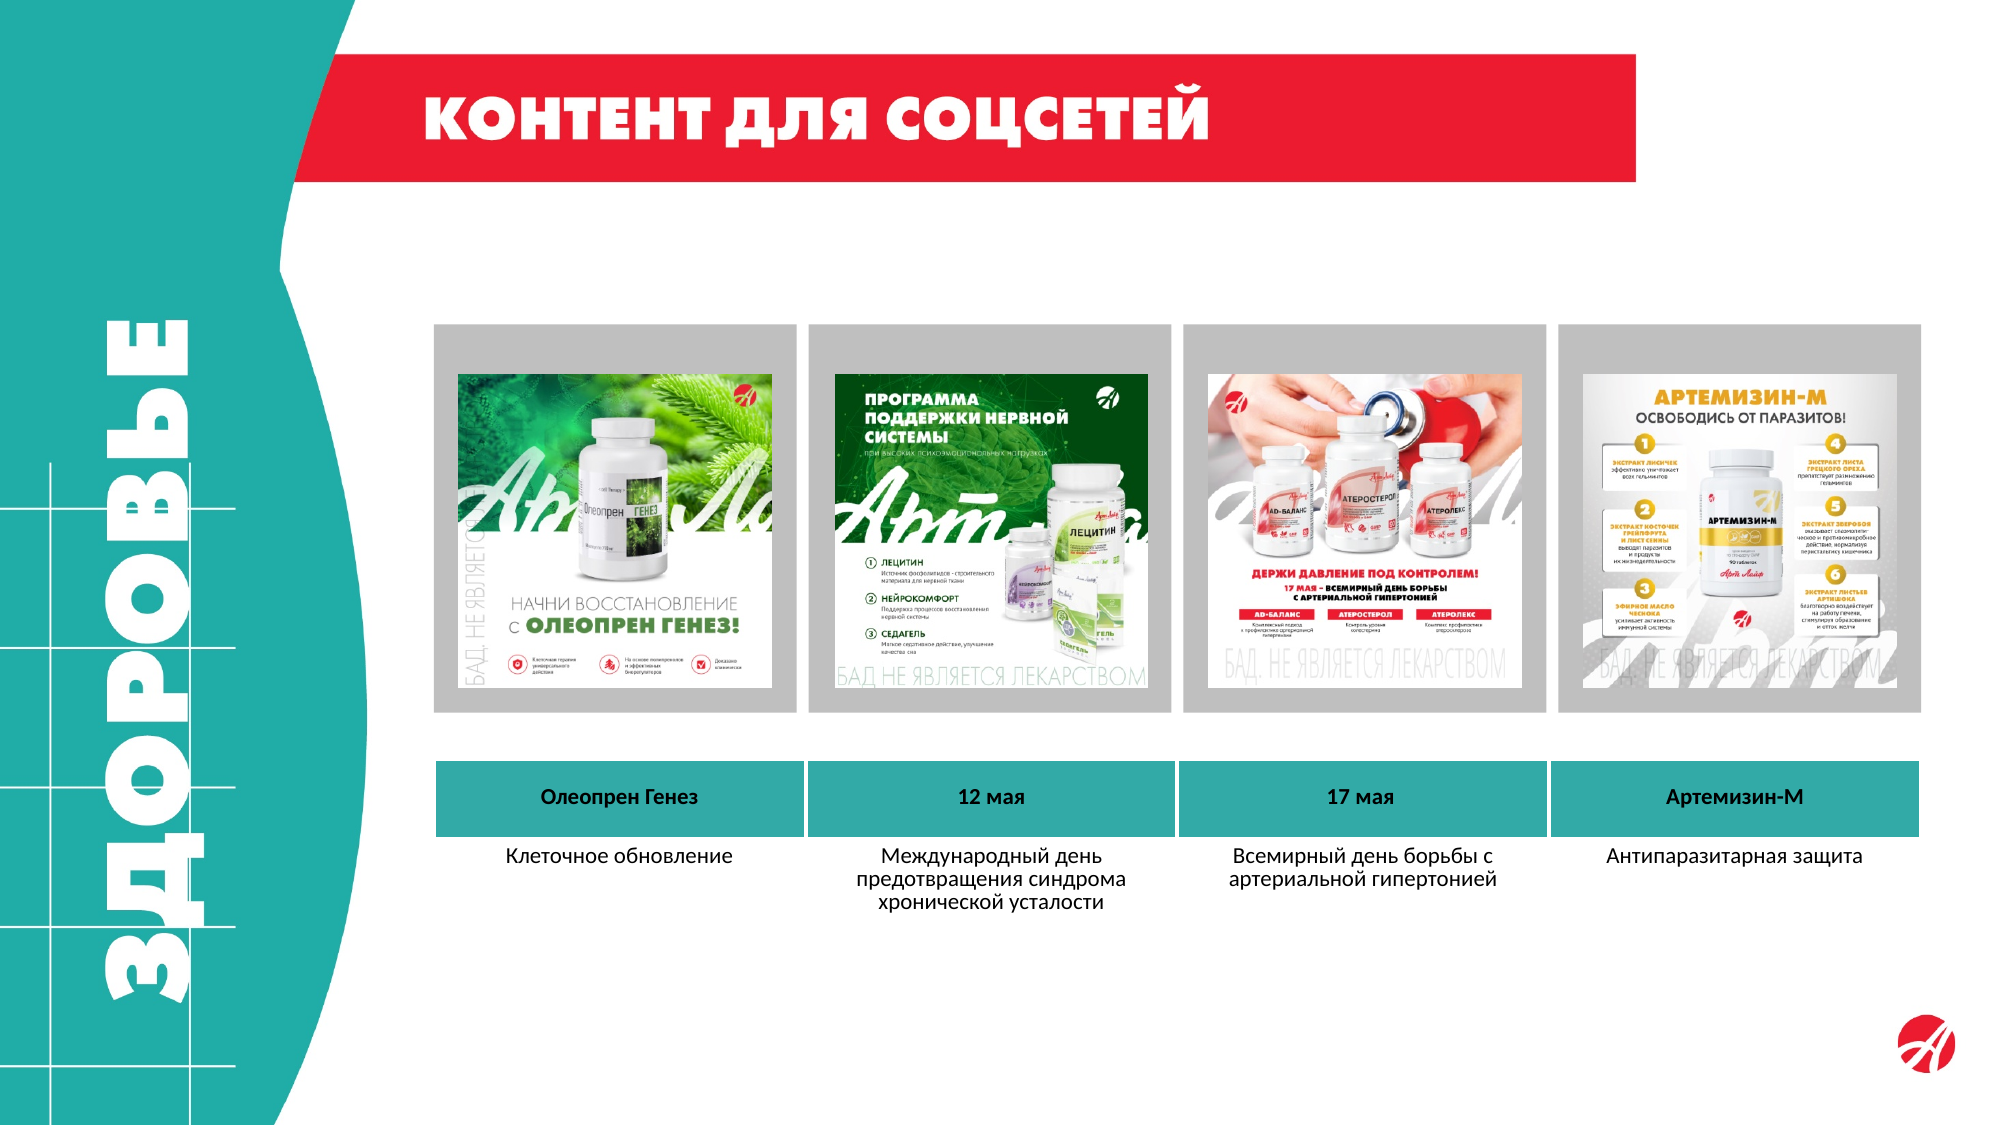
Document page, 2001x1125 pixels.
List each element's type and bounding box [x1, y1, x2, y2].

picture [1208, 374, 1522, 688]
picture [835, 374, 1148, 688]
picture [1583, 374, 1897, 688]
text_box [0, 0, 2000, 1125]
picture [458, 374, 772, 688]
